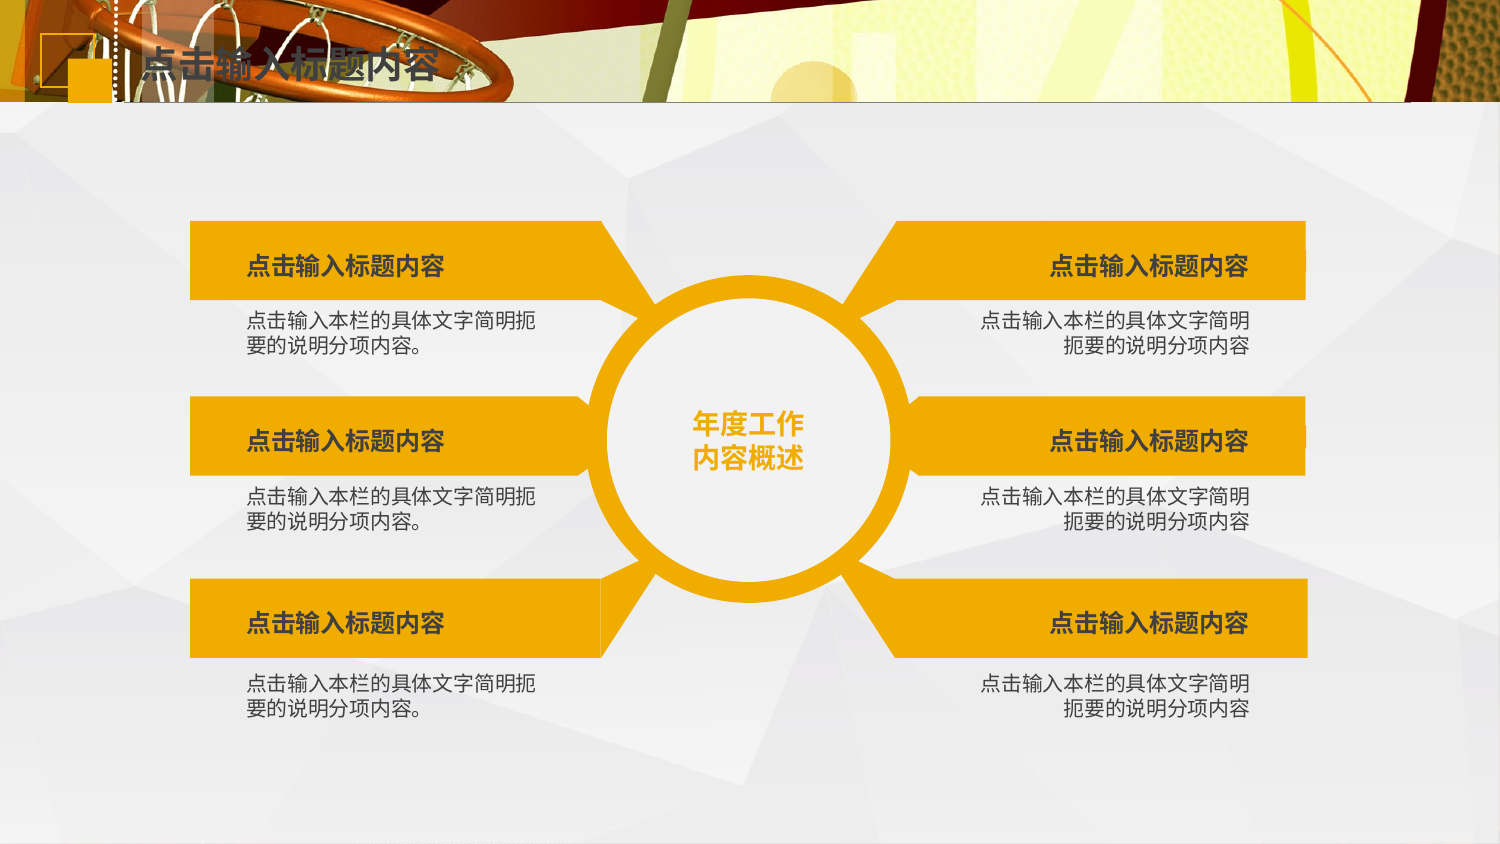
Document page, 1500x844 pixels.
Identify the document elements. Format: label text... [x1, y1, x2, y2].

text_box 点击输入本栏的具体文字简明扼要的说明分项内容 [974, 327, 1251, 343]
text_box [831, 552, 1308, 659]
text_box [190, 552, 665, 659]
picture [0, 0, 1500, 844]
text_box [833, 220, 1306, 327]
text_box 点击输入本栏的具体文字简明扼要的说明分项内容 [974, 498, 1251, 519]
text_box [913, 396, 1306, 476]
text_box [190, 220, 665, 327]
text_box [585, 275, 913, 603]
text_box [190, 396, 585, 476]
text_box 点击输入本栏的具体文字简明扼要的说明分项内容。 [246, 327, 538, 343]
text_box 点击输入本栏的具体文字简明扼要的说明分项内容。 [246, 498, 538, 519]
text_box 点击输入本栏的具体文字简明扼要的说明分项内容。 [246, 684, 538, 706]
text_box 点击输入本栏的具体文字简明扼要的说明分项内容 [974, 685, 1251, 706]
text_box 点击输入标题内容 [140, 32, 491, 95]
